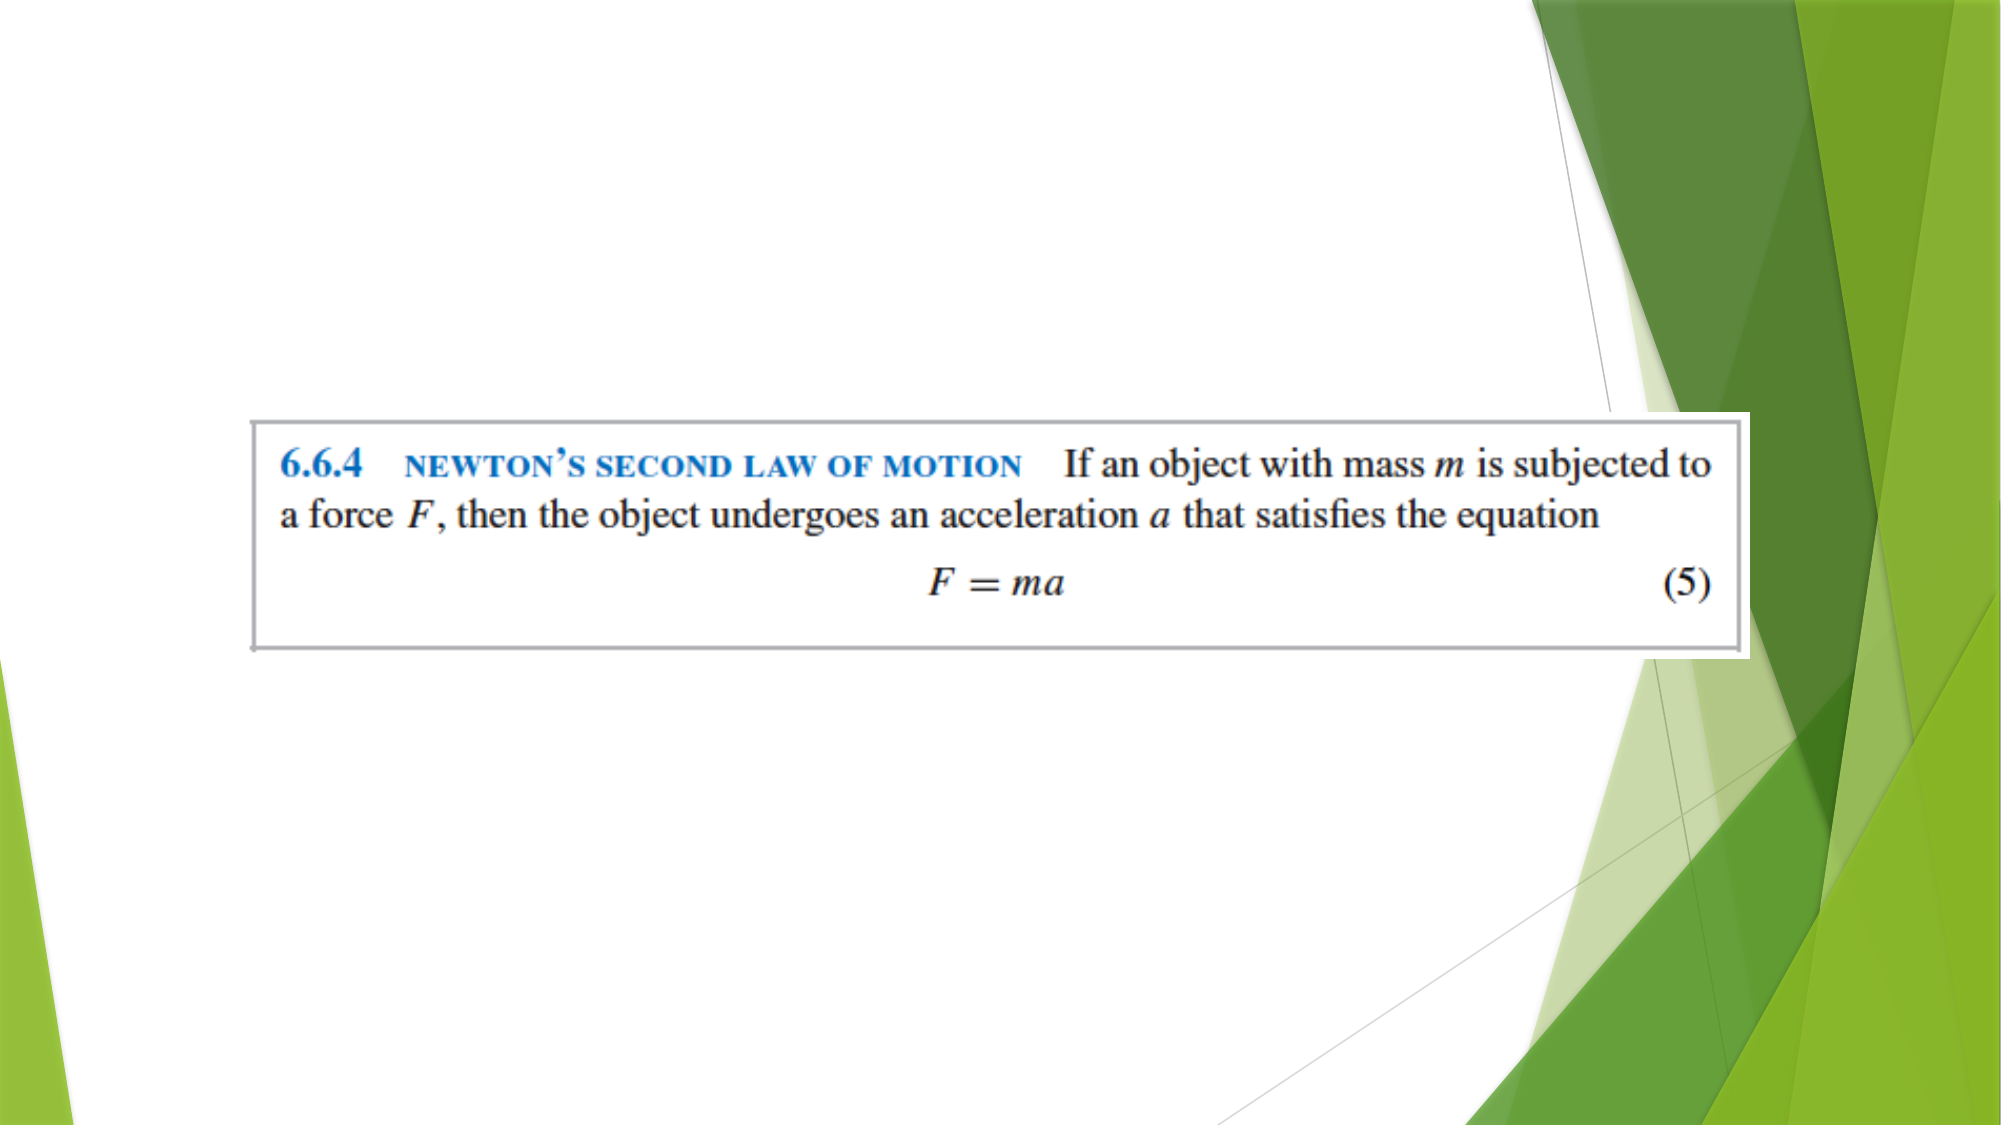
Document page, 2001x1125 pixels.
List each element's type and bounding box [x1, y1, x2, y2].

list [243, 411, 1751, 659]
